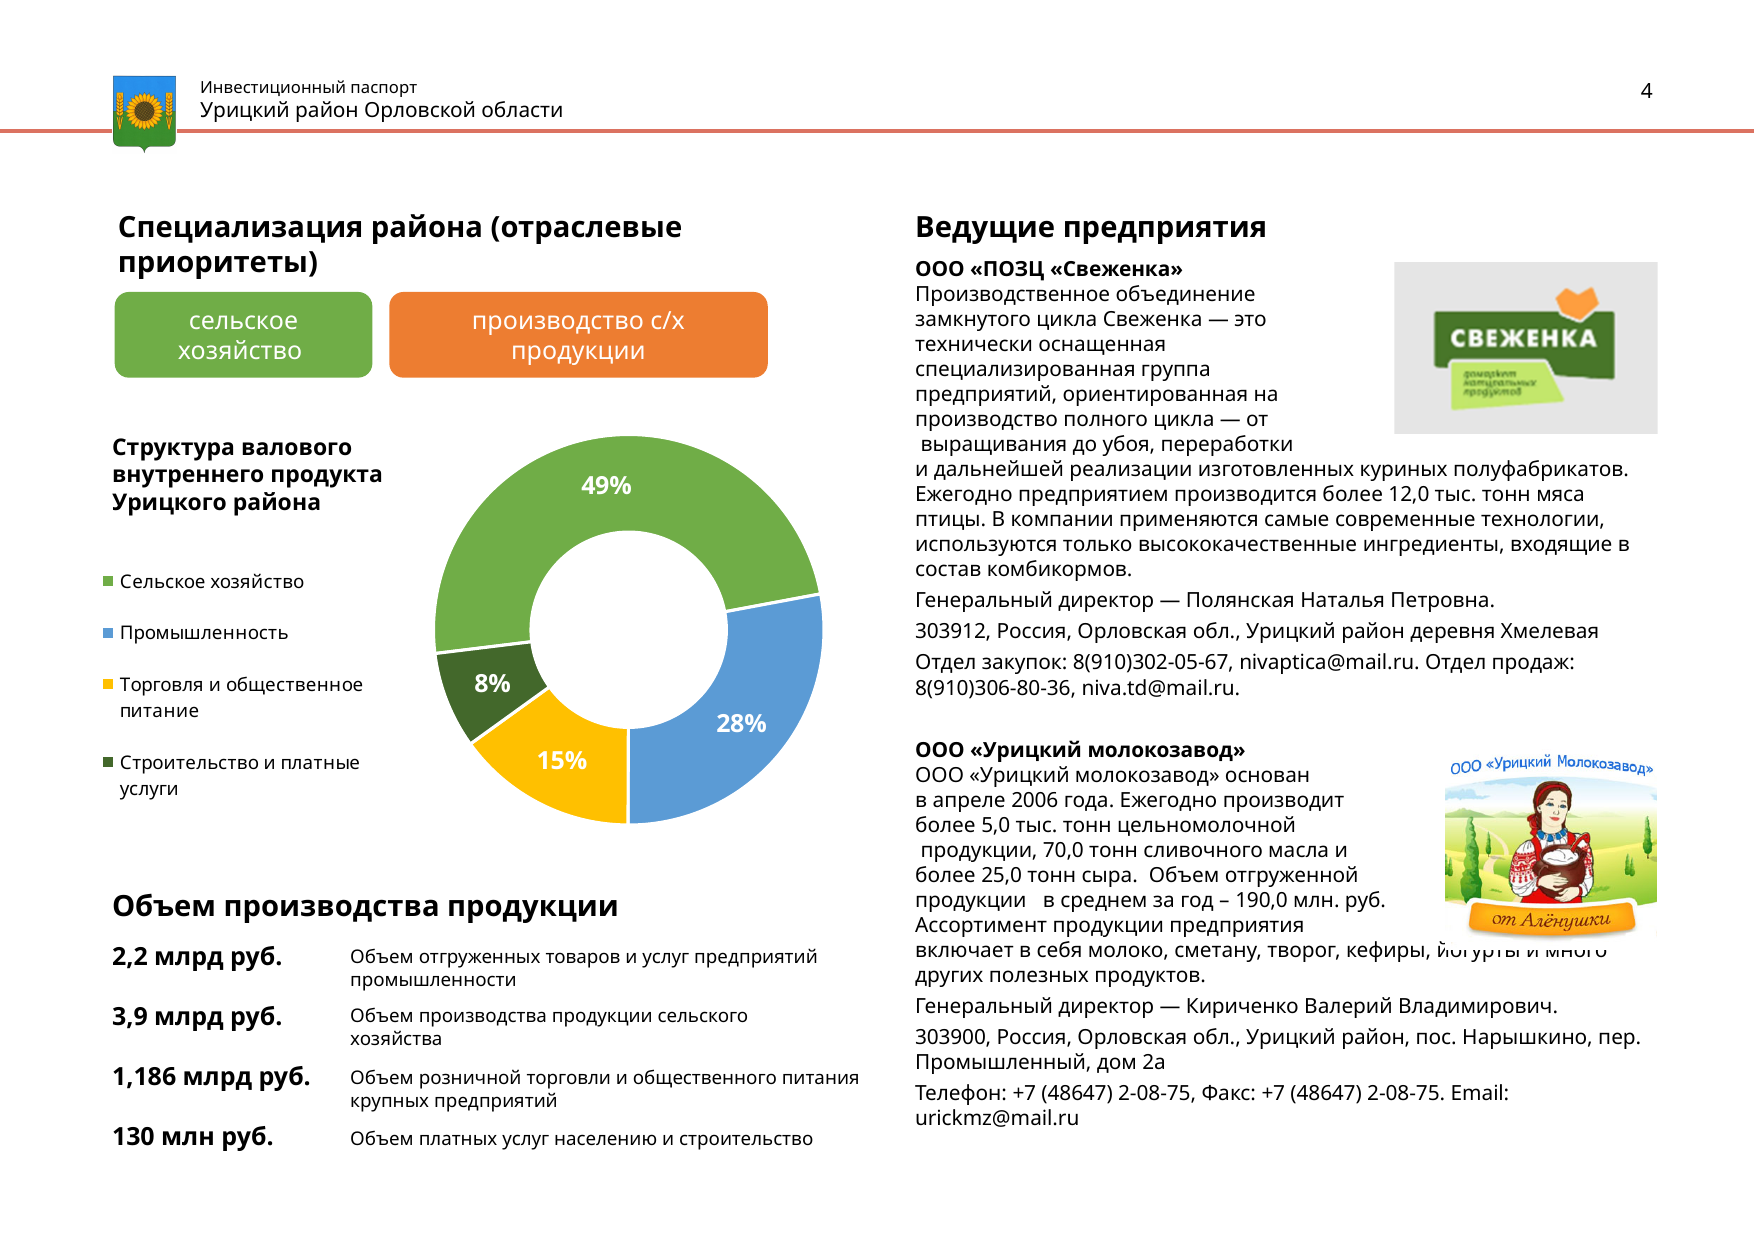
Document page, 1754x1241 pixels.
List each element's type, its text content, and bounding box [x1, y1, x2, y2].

text_box Объем отгруженных товаров и услуг предприятий промышленности [335, 937, 874, 998]
text_box Объем производства продукции 2,2 млрд руб. 3,9 млрд руб. 1,186 млрд руб. 130 млн руб. [97, 995, 836, 1158]
text_box Объем производства продукции сельского хозяйства [335, 996, 805, 1057]
text_box производство с/х продукции [388, 290, 769, 379]
text_box сельское хозяйство [113, 290, 374, 379]
picture [1445, 737, 1657, 950]
text_box Объем платных услуг населению и строительство [335, 1119, 862, 1157]
picture [112, 75, 177, 154]
text_box Ведущие предприятия ООО «ПОЗЦ «Свеженка» Производственное объединение замкнутого цикла Свеженка — это технически оснащенная специализированная группа предприятий, ориентированная на производство полного цикла — от выращивания до убоя, переработки и дальнейшей реализации изготовленных куриных полуфабрикатов. Ежегодно предприятием производится более 12,0 тыс. тонн мяса птицы. В компании применяются самые современные технологии, используются только высококачественные ингредиенты, входящие в состав комбикормов. Генеральный директор — Полянская Наталья Петровна. 303912, Россия, Орловская обл., Урицкий район деревня Хмелевая Отдел закупок: 8(910)302-05-67, nivaptica@mail.ru. Отдел продаж: 8(910)306-80-36, niva.td@mail.ru. ООО «Урицкий молокозавод» ООО «Урицкий молокозавод» основан в апреле 2006 года. Ежегодно производит более 5,0 тыс. тонн цельномолочной продукции, 70,0 тонн сливочного масла и более 25,0 тонн сыра. Объем отгруженной продукции в среднем за год – 190,0 млн. руб. Ассортимент продукции предприятия включает в себя молоко, сметану, творог, кефиры, йогурты и много других полезных продуктов. Генеральный директор — Кириченко Валерий Владимирович. 303900, Россия, Орловская обл., Урицкий район, пос. Нарышкино, пер. Промышленный, дом 2а Телефон: +7 (48647) 2-08-75, Факс: +7 (48647) 2-08-75. Email: urickmz@mail.ru [900, 200, 1671, 1169]
text_box Специализация района (отраслевые приоритеты) [103, 200, 836, 286]
picture [1394, 262, 1658, 434]
chart [97, 404, 854, 995]
text_box Объем розничной торговли и общественного питания крупных предприятий [335, 1058, 880, 1119]
